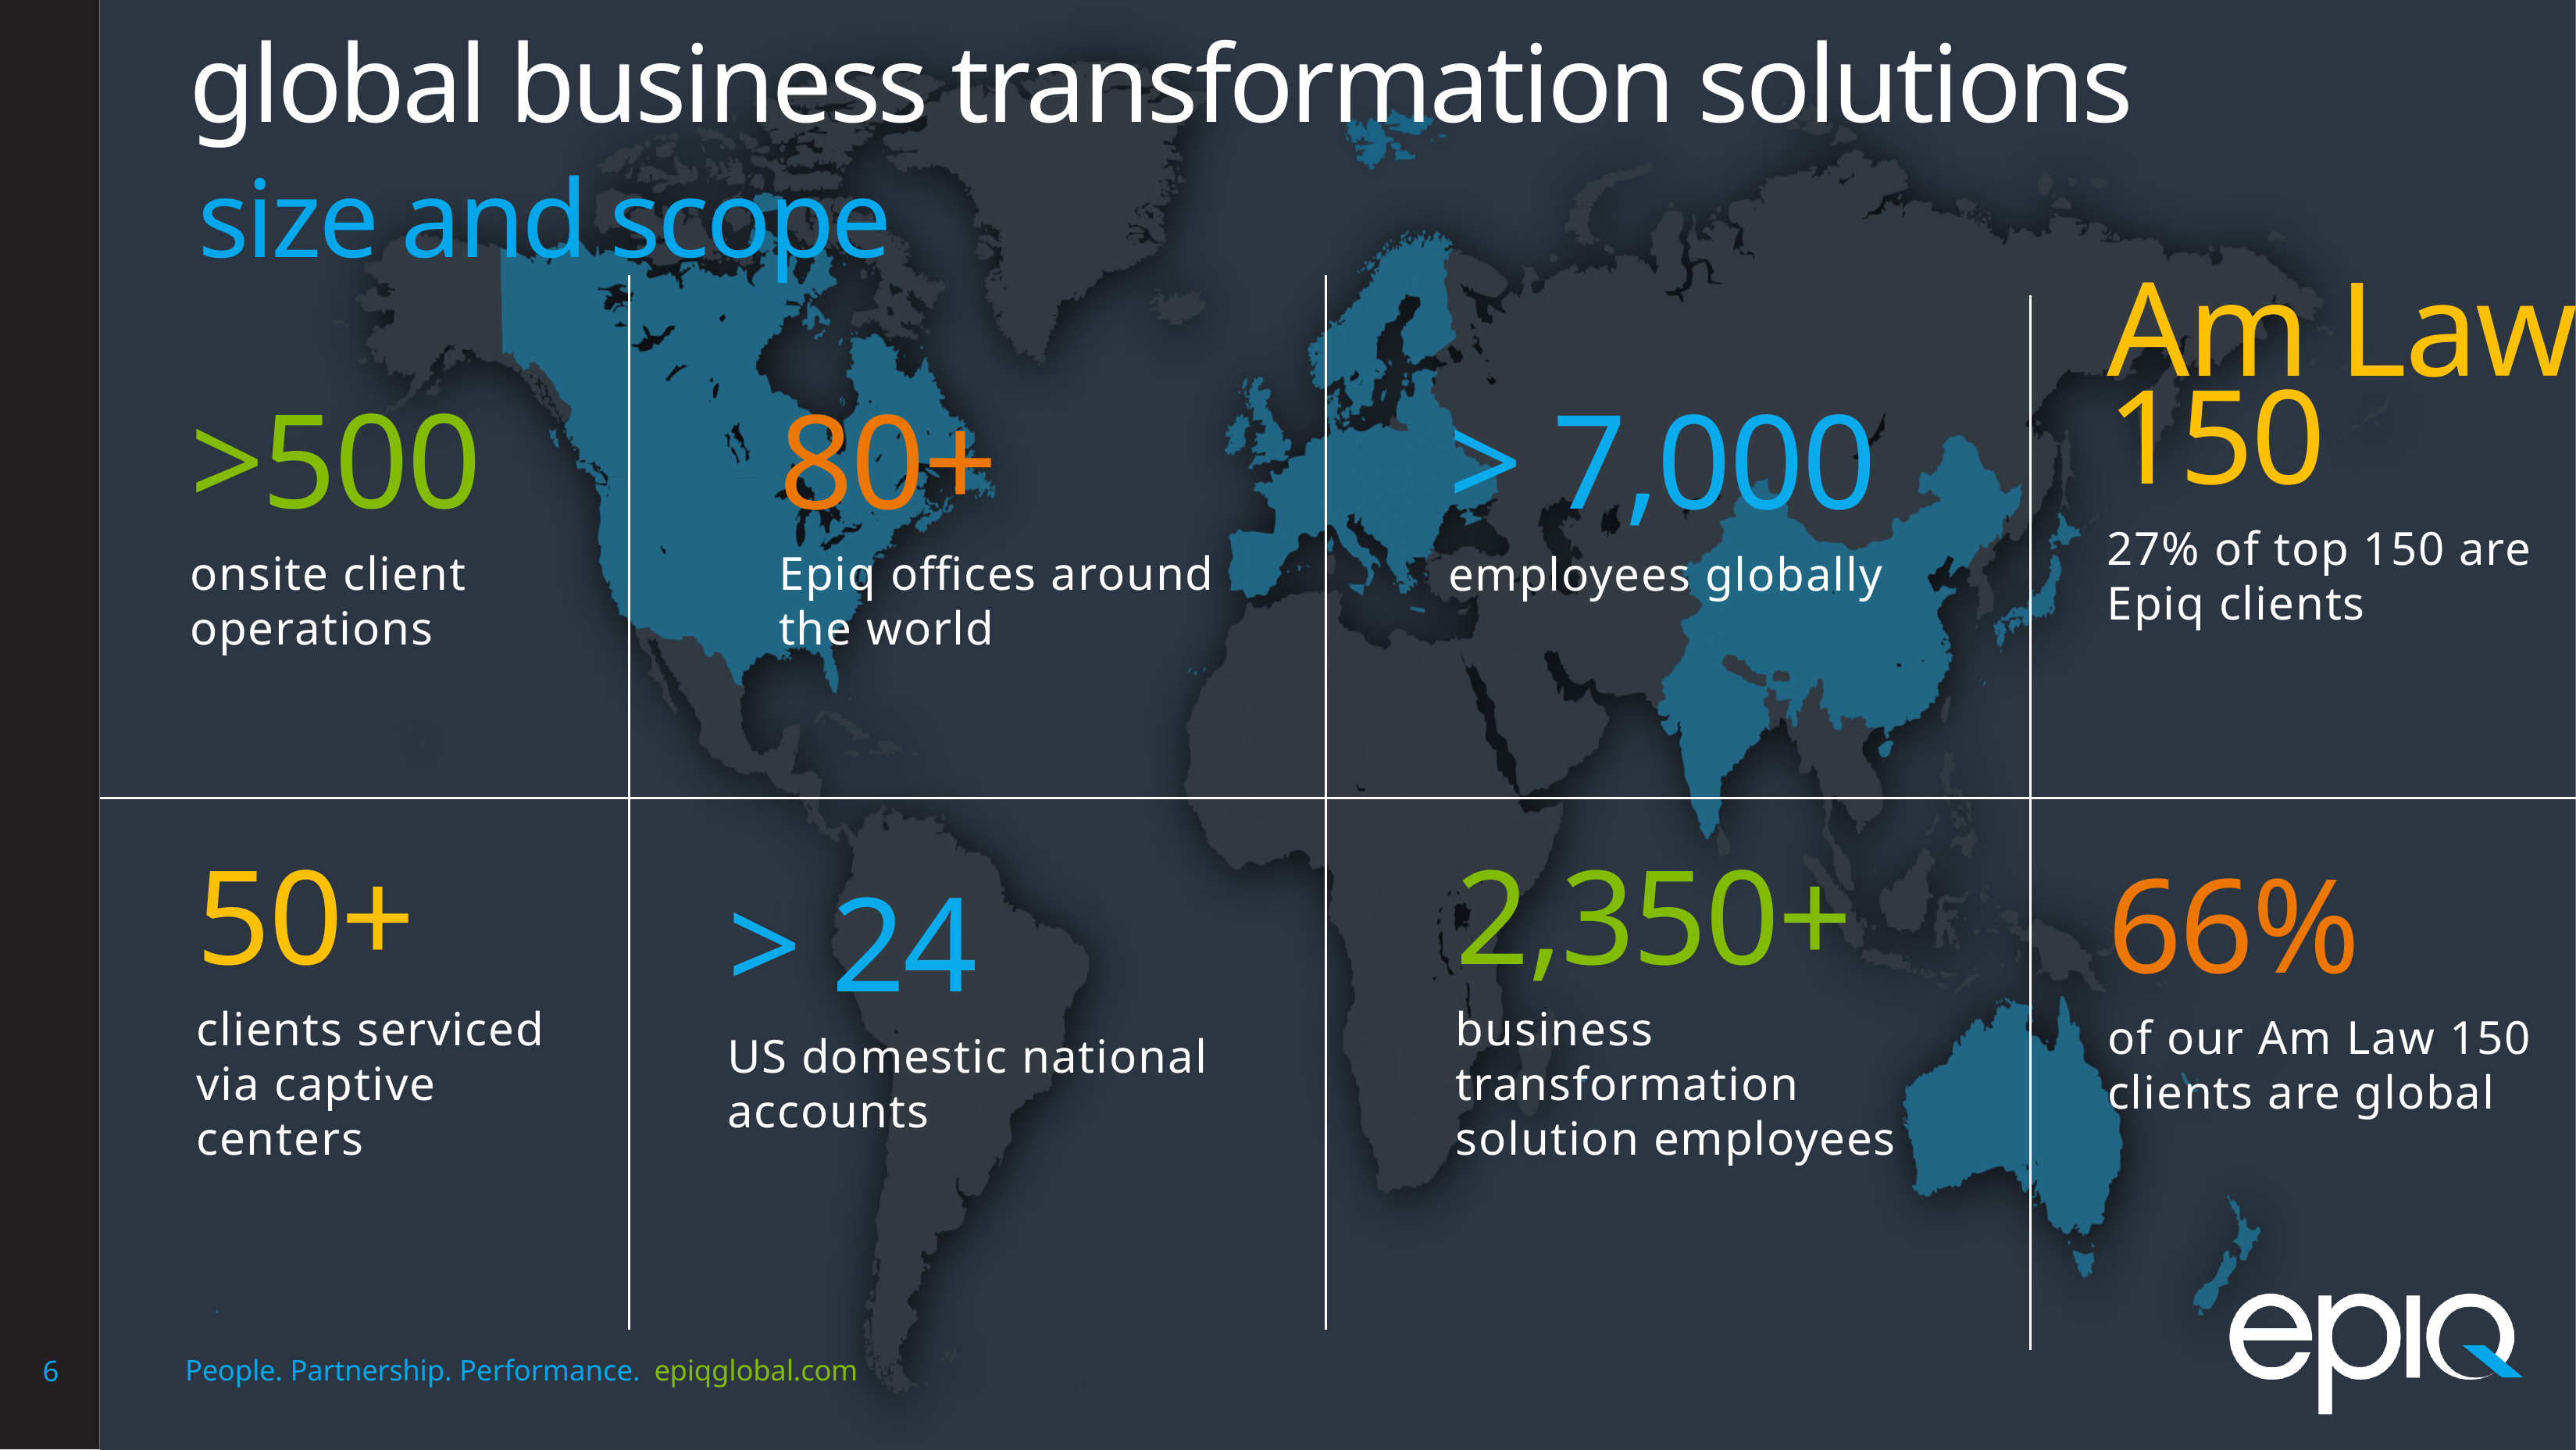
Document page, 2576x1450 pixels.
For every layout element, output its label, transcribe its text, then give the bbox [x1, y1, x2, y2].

picture [99, 0, 2576, 798]
picture [99, 798, 2576, 1450]
text_box 6 [0, 1352, 99, 1392]
